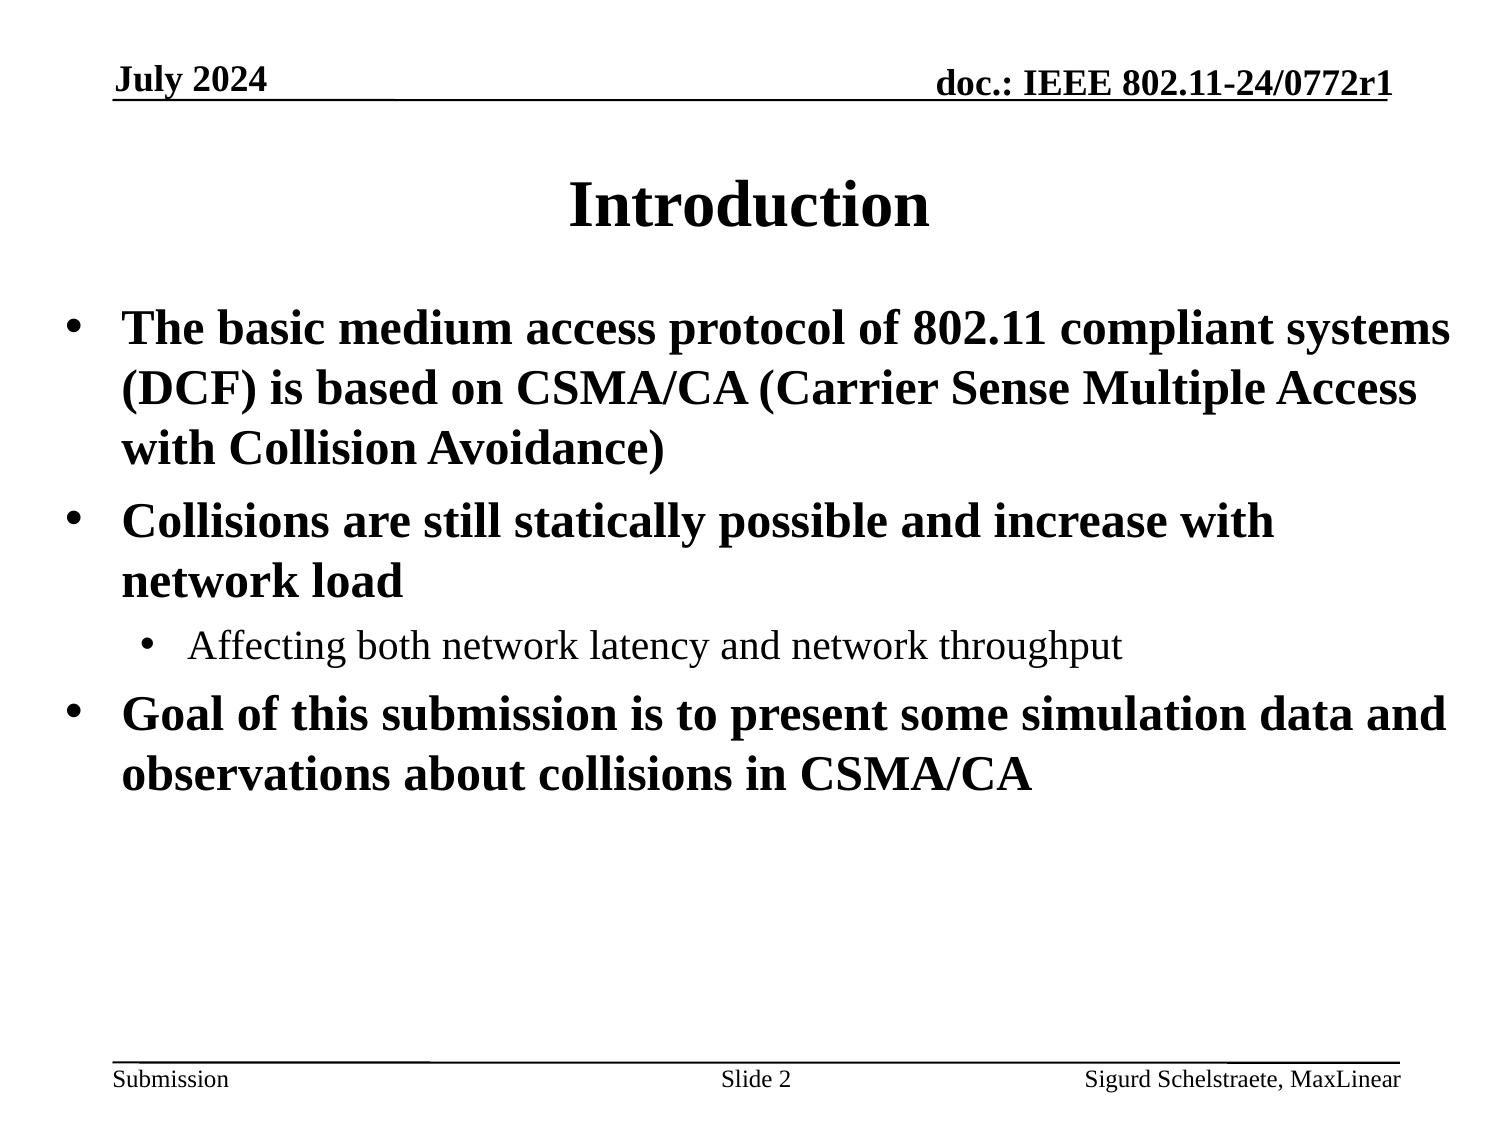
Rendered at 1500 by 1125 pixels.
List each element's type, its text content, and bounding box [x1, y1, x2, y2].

slide_number Slide 2 [712, 1061, 800, 1123]
title Introduction [112, 112, 1388, 286]
footer Sigurd Schelstraete, MaxLinear [878, 1061, 1402, 1093]
list The basic medium access protocol of 802.11 compliant systems (DCF) is based on CSMA/CA (Carrier Sense Multiple Access with Collision Avoidance) Collisions are still statically possible and increase with network load Affecting both network latency and network throughput Goal of this submission is to present some simulation data and observations about collisions in CSMA/CA [49, 286, 1476, 963]
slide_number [114, 54, 423, 100]
